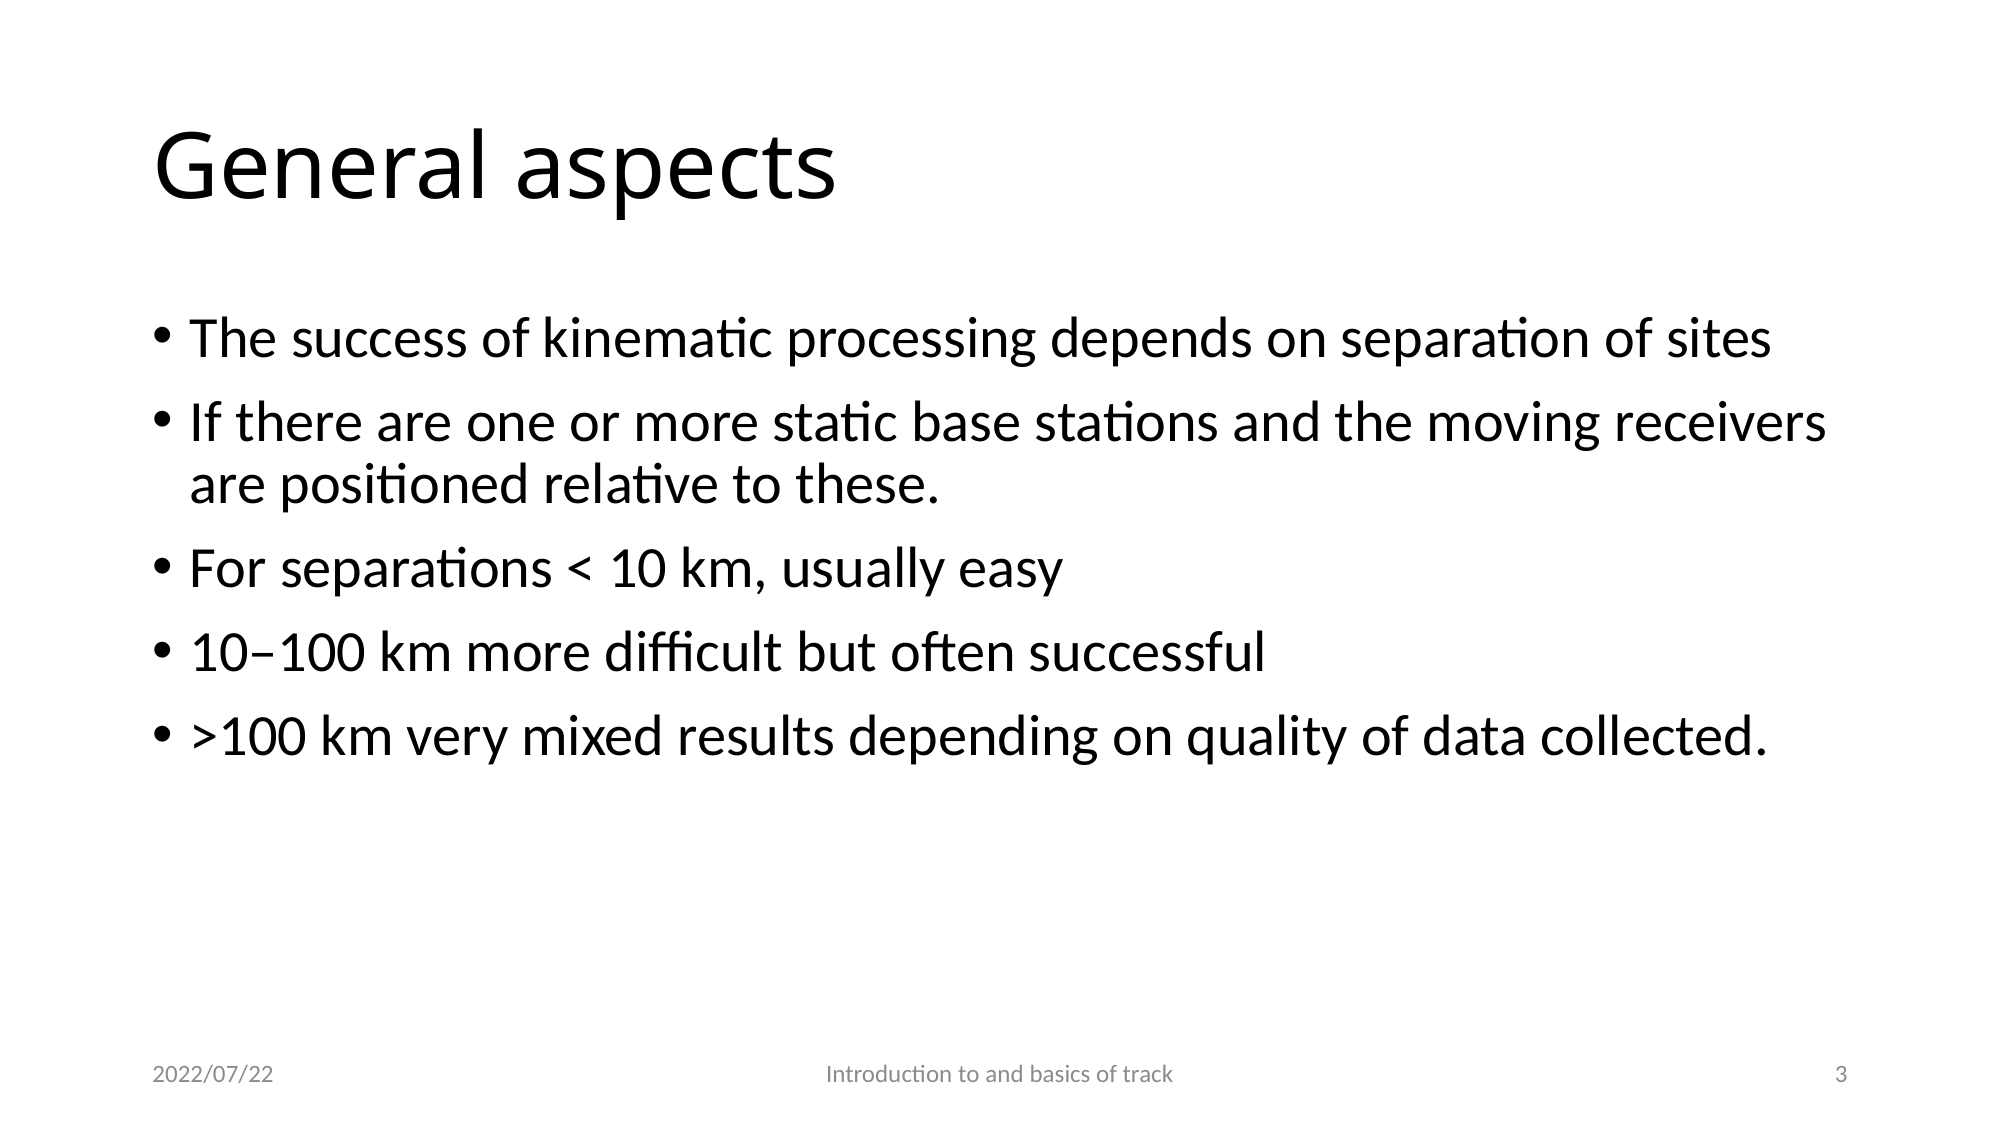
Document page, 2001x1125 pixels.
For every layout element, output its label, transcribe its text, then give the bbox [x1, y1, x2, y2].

title General aspects [137, 59, 1863, 278]
slide_number 2 [1412, 1042, 1863, 1103]
list The success of kinematic processing depends on separation of sites If there are one or more static base stations and the moving receivers are positioned relative to these. For separations < 10 km, usually easy 10–100 km more difficult but often successful >100 km very mixed results depending on quality of data collected. [137, 299, 1863, 1014]
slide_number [137, 1042, 588, 1103]
footer Introduction to and basics of track [662, 1042, 1338, 1103]
